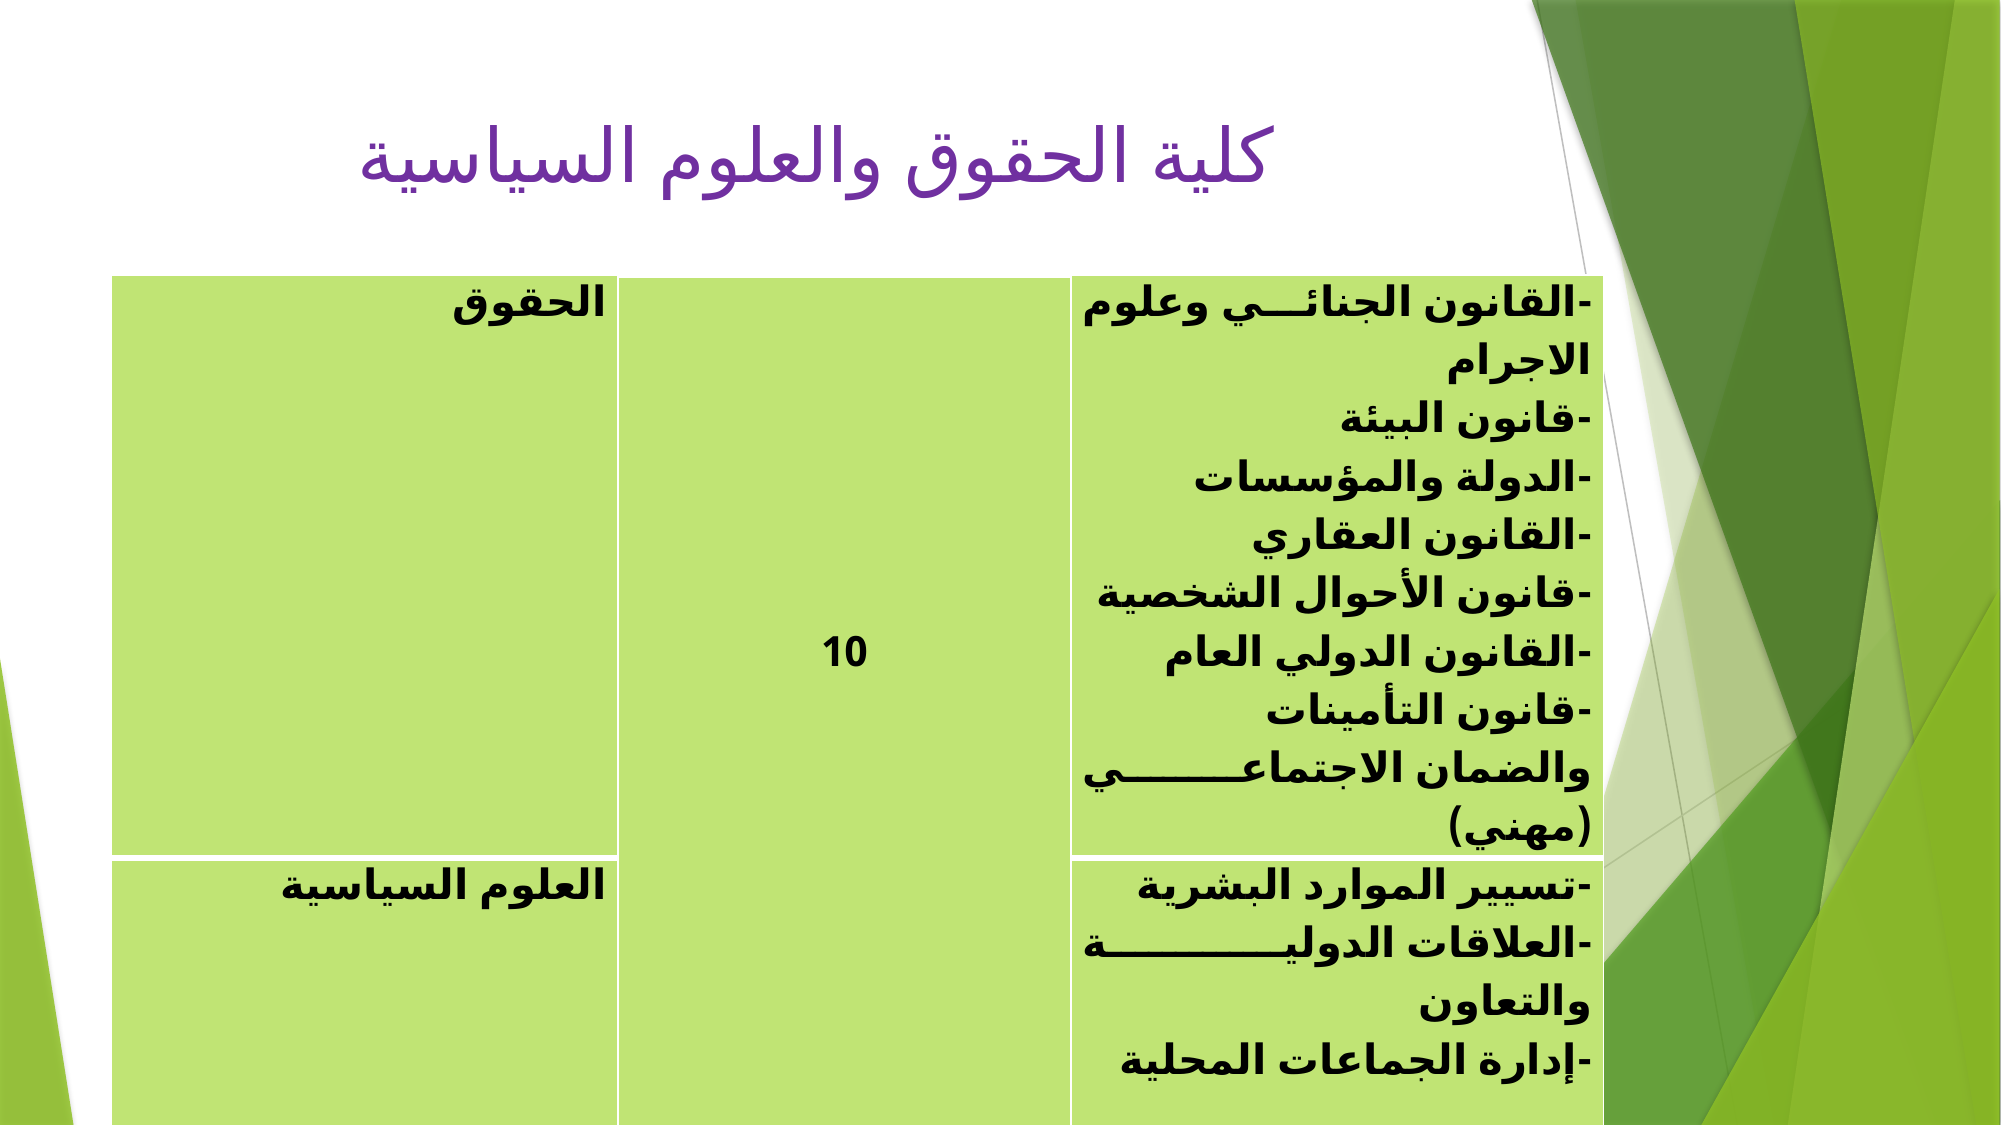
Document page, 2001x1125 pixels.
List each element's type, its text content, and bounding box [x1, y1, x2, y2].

table_header -القانون الجنائي وعلوم الاجرام -قانون البيئة -الدولة والمؤسسات -القانون العقاري -قانون الأحوال الشخصية -القانون الدولي العام -قانون التأمينات والضمان الاجتماعي (مهني) [1072, 276, 1603, 855]
table_cell -تسيير الموارد البشرية -العلاقات الدولية والتعاون -إدارة الجماعات المحلية [1072, 861, 1603, 1125]
table_header 10 [619, 278, 1070, 1125]
table_cell العلوم السياسية [112, 861, 617, 1125]
table_header الحقوق [112, 276, 617, 855]
title كلية الحقوق والعلوم السياسية [111, 99, 1522, 236]
